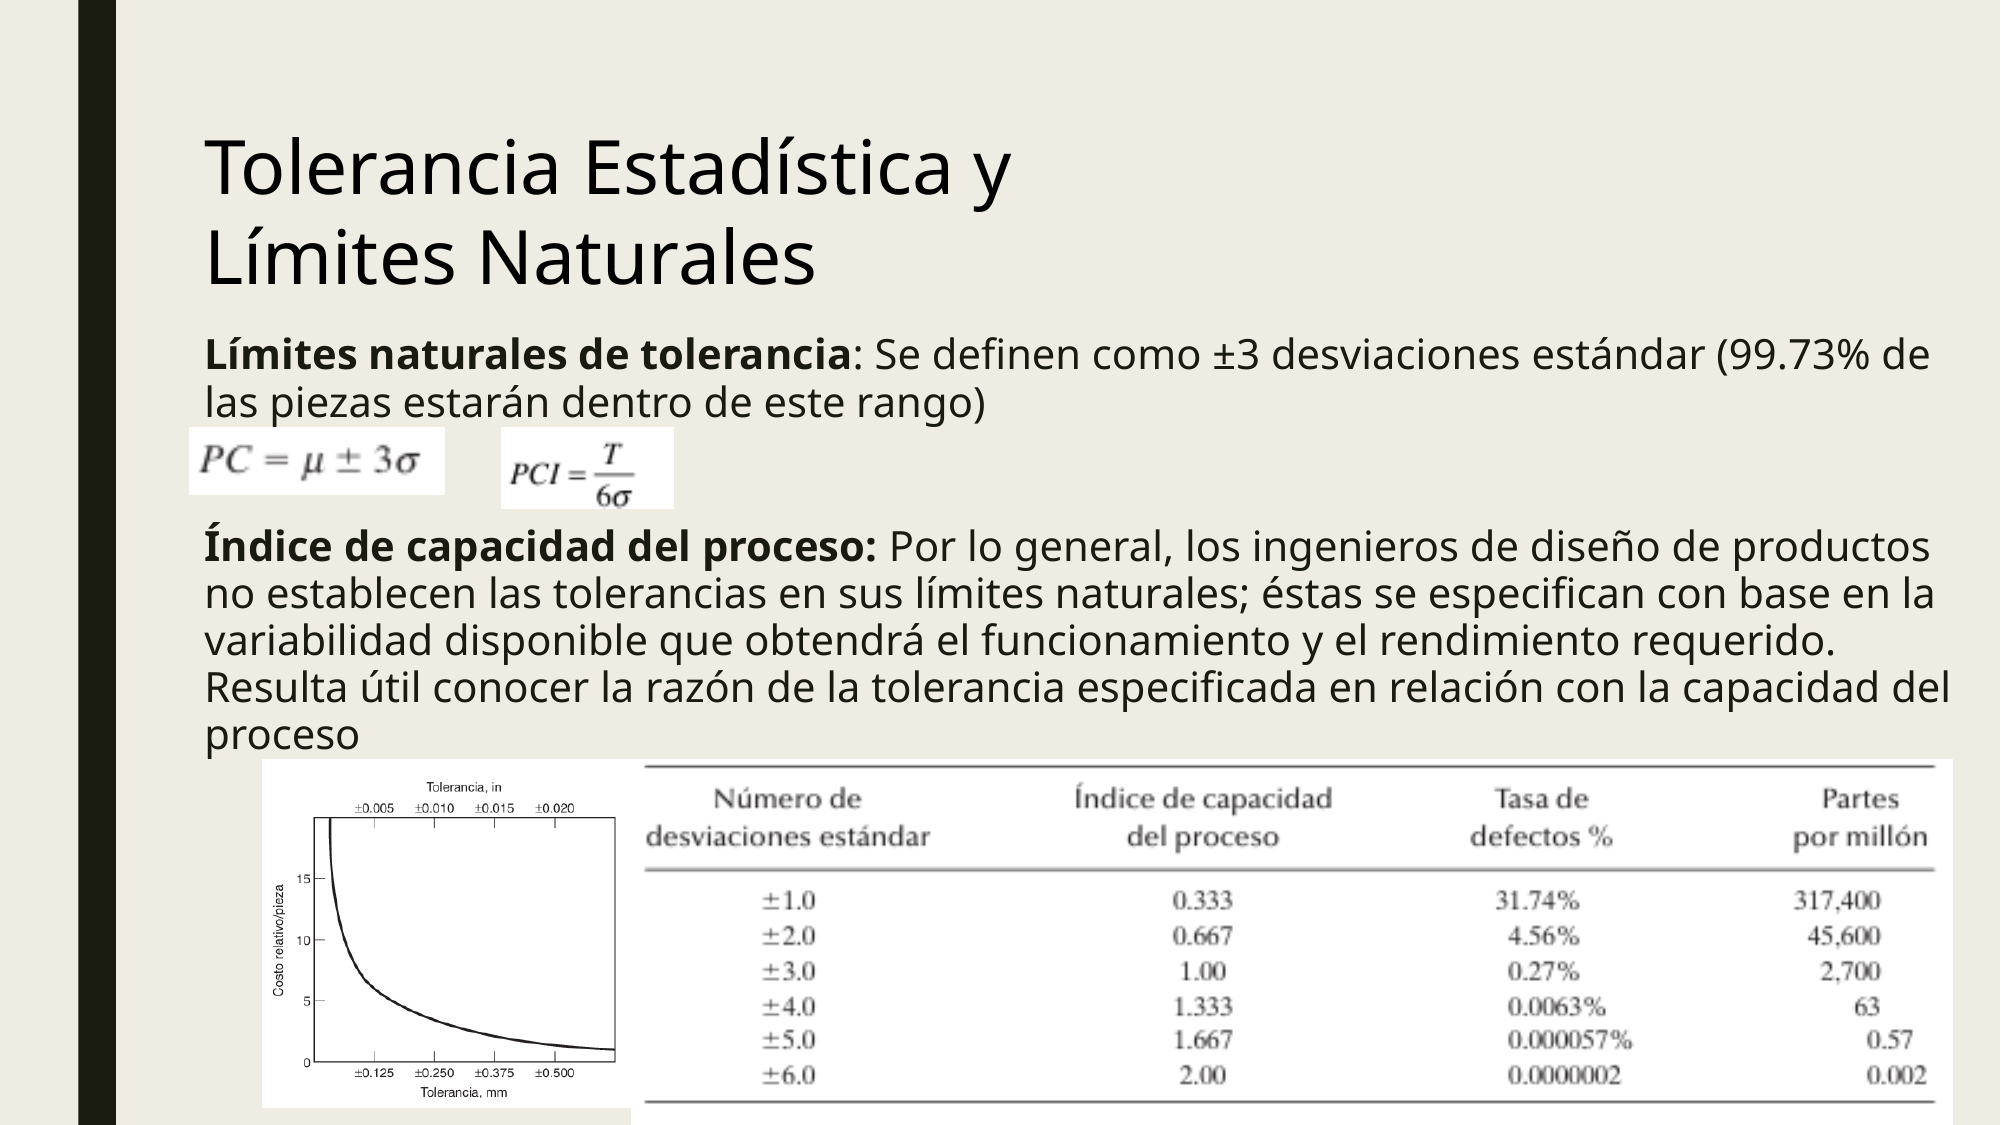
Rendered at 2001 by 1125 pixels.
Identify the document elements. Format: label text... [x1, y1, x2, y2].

list Límites naturales de tolerancia: Se definen como ±3 desviaciones estándar (99.73% de las piezas estarán dentro de este rango) Índice de capacidad del proceso: Por lo general, los ingenieros de diseño de productos no establecen las tolerancias en sus límites naturales; éstas se especifican con base en la variabilidad disponible que obtendrá el funcionamiento y el rendimiento requerido. Resulta útil conocer la razón de la tolerancia especificada en relación con la capacidad del proceso [189, 324, 1987, 981]
picture [262, 759, 1953, 1125]
picture [189, 427, 445, 495]
picture [501, 427, 674, 509]
text_box Tolerancia Estadística y Límites Naturales [189, 112, 1190, 308]
